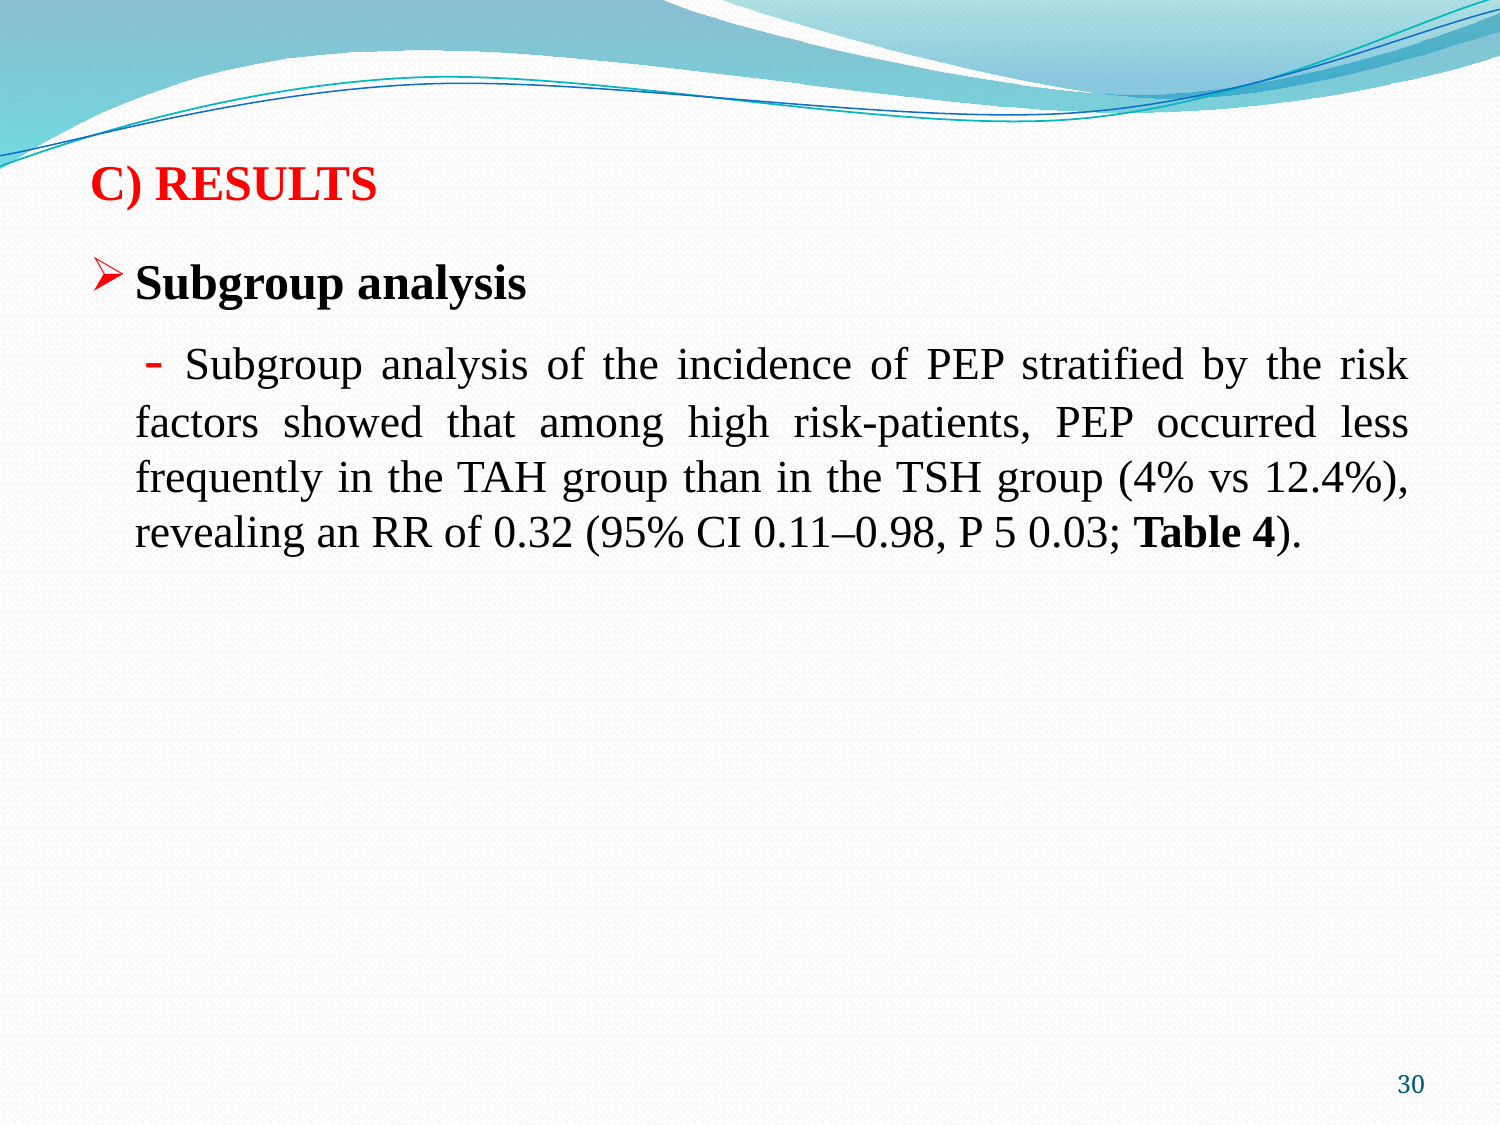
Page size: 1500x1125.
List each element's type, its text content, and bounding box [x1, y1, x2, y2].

slide_number 30 [1299, 1042, 1425, 1103]
list C) RESULTS Subgroup analysis - Subgroup analysis of the incidence of PEP stratified by the risk factors showed that among high risk-patients, PEP occurred less frequently in the TAH group than in the TSH group (4% vs 12.4%), revealing an RR of 0.32 (95% CI 0.11–0.98, P 5 0.03; Table 4). [75, 112, 1425, 1038]
